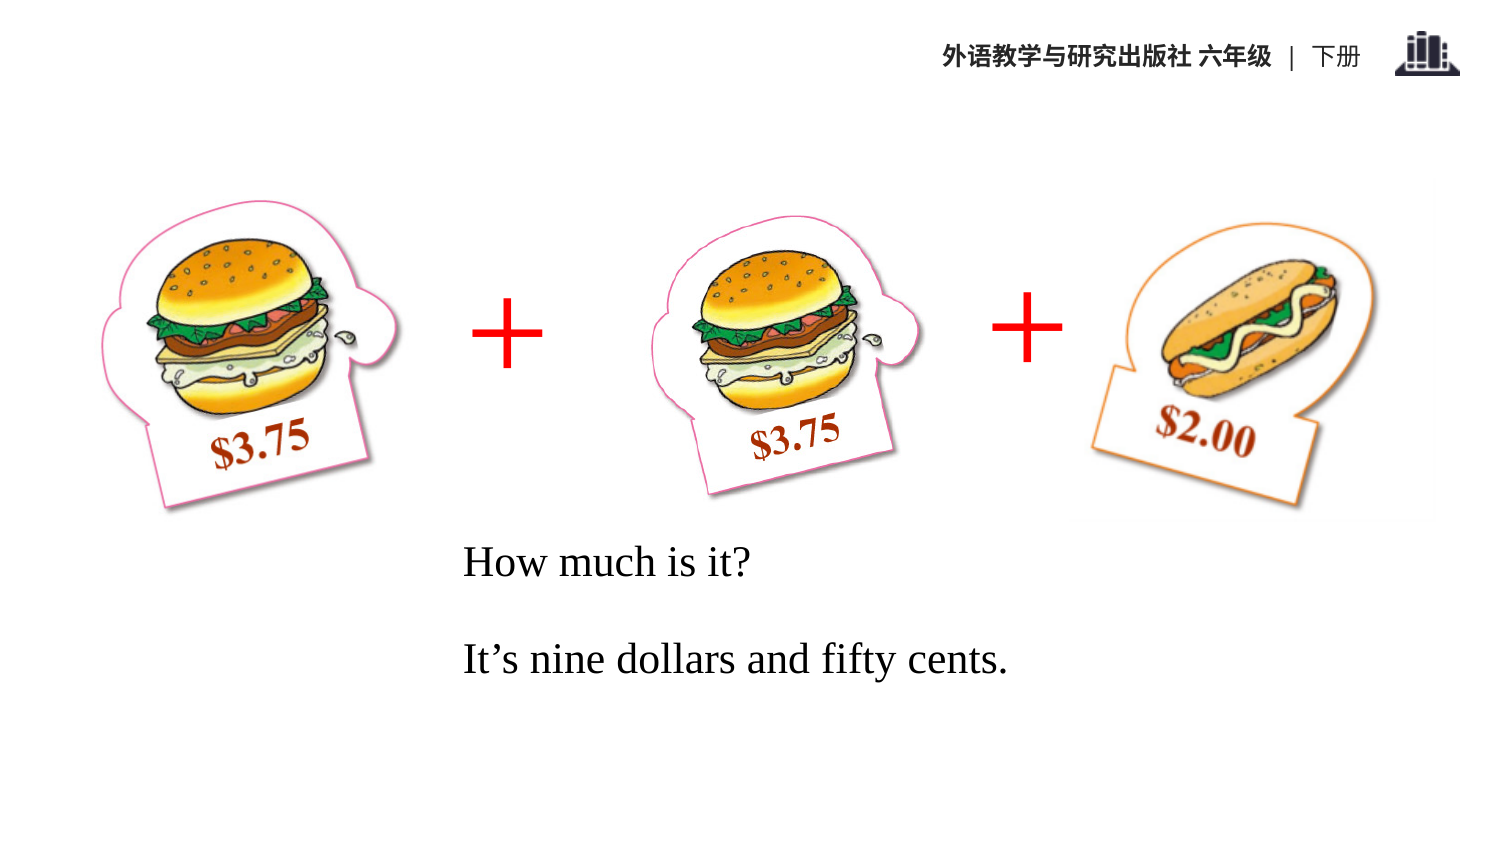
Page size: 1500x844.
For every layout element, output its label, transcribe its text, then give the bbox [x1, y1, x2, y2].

text_box + [974, 222, 1064, 414]
picture [69, 189, 452, 532]
picture [1069, 178, 1436, 523]
text_box It’s nine dollars and fifty cents. [451, 624, 1232, 688]
picture [621, 205, 970, 517]
text_box How much is it? [451, 527, 1008, 592]
text_box + [456, 228, 561, 420]
picture [1395, 31, 1460, 76]
